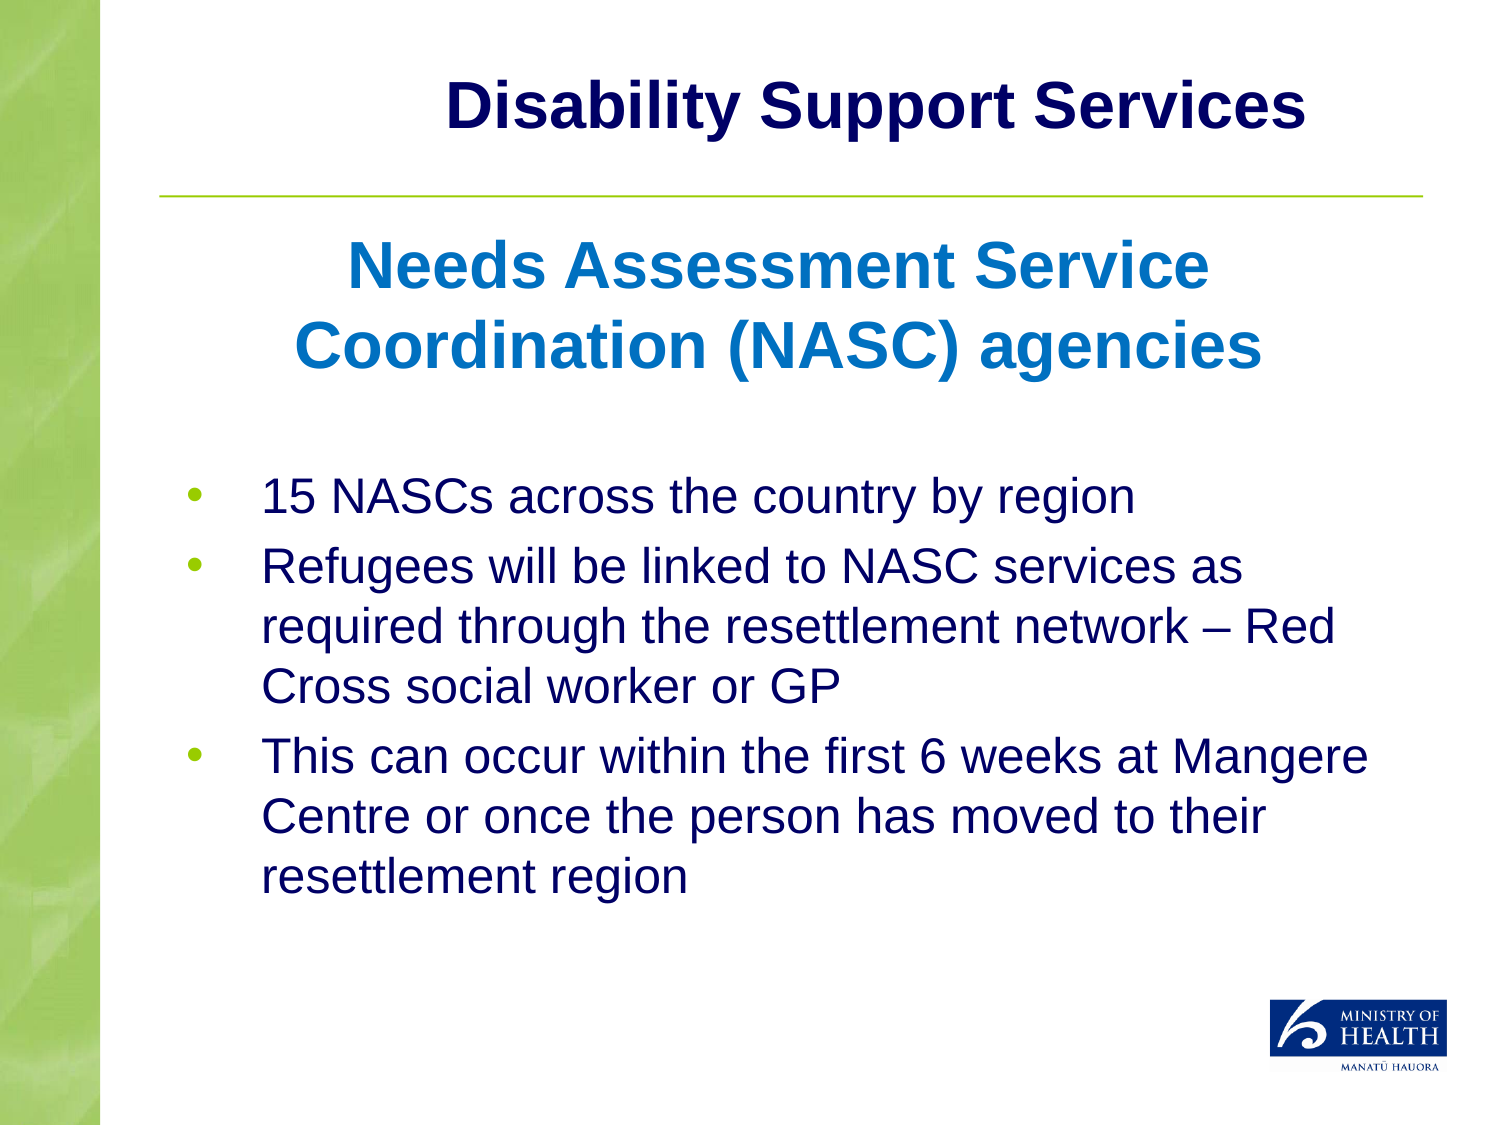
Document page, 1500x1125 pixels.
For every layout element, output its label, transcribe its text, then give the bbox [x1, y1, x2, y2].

picture [1269, 999, 1447, 1072]
list 15 NASCs across the country by region Refugees will be linked to NASC services as required through the resettlement network – Red Cross social worker or GP This can occur within the first 6 weeks at Mangere Centre or once the person has moved to their resettlement region [171, 456, 1412, 953]
title Needs Assessment Service Coordination (NASC) agencies [159, 208, 1400, 396]
picture [0, 0, 101, 1125]
